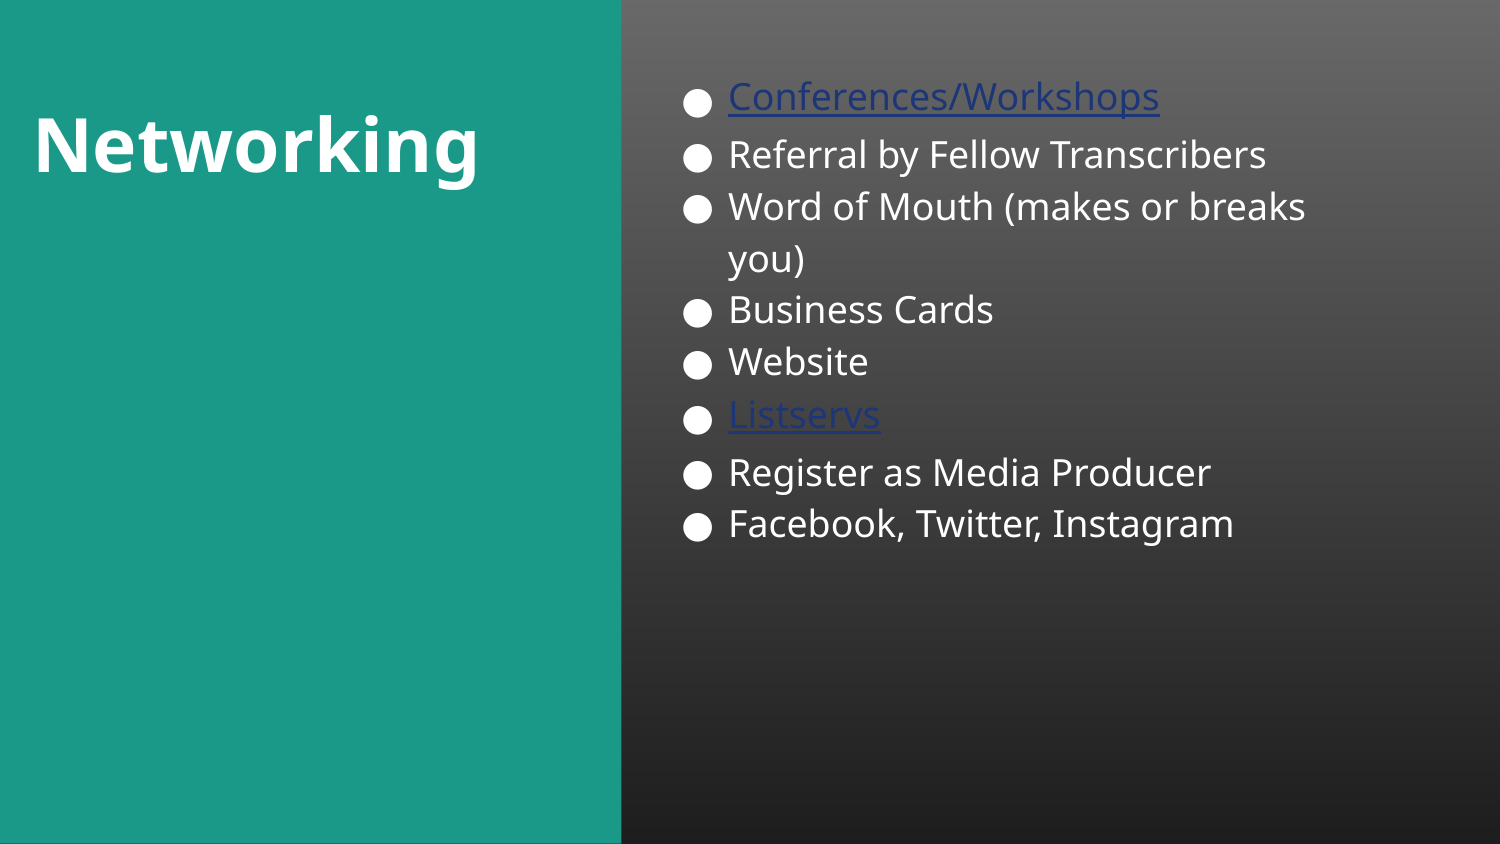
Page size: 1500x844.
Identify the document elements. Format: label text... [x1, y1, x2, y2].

title Networking [17, 57, 613, 203]
list Conferences/Workshops Referral by Fellow Transcribers Word of Mouth (makes or breaks you) Business Cards Website Listservs Register as Media Producer Facebook, Twitter, Instagram [666, 87, 1390, 561]
